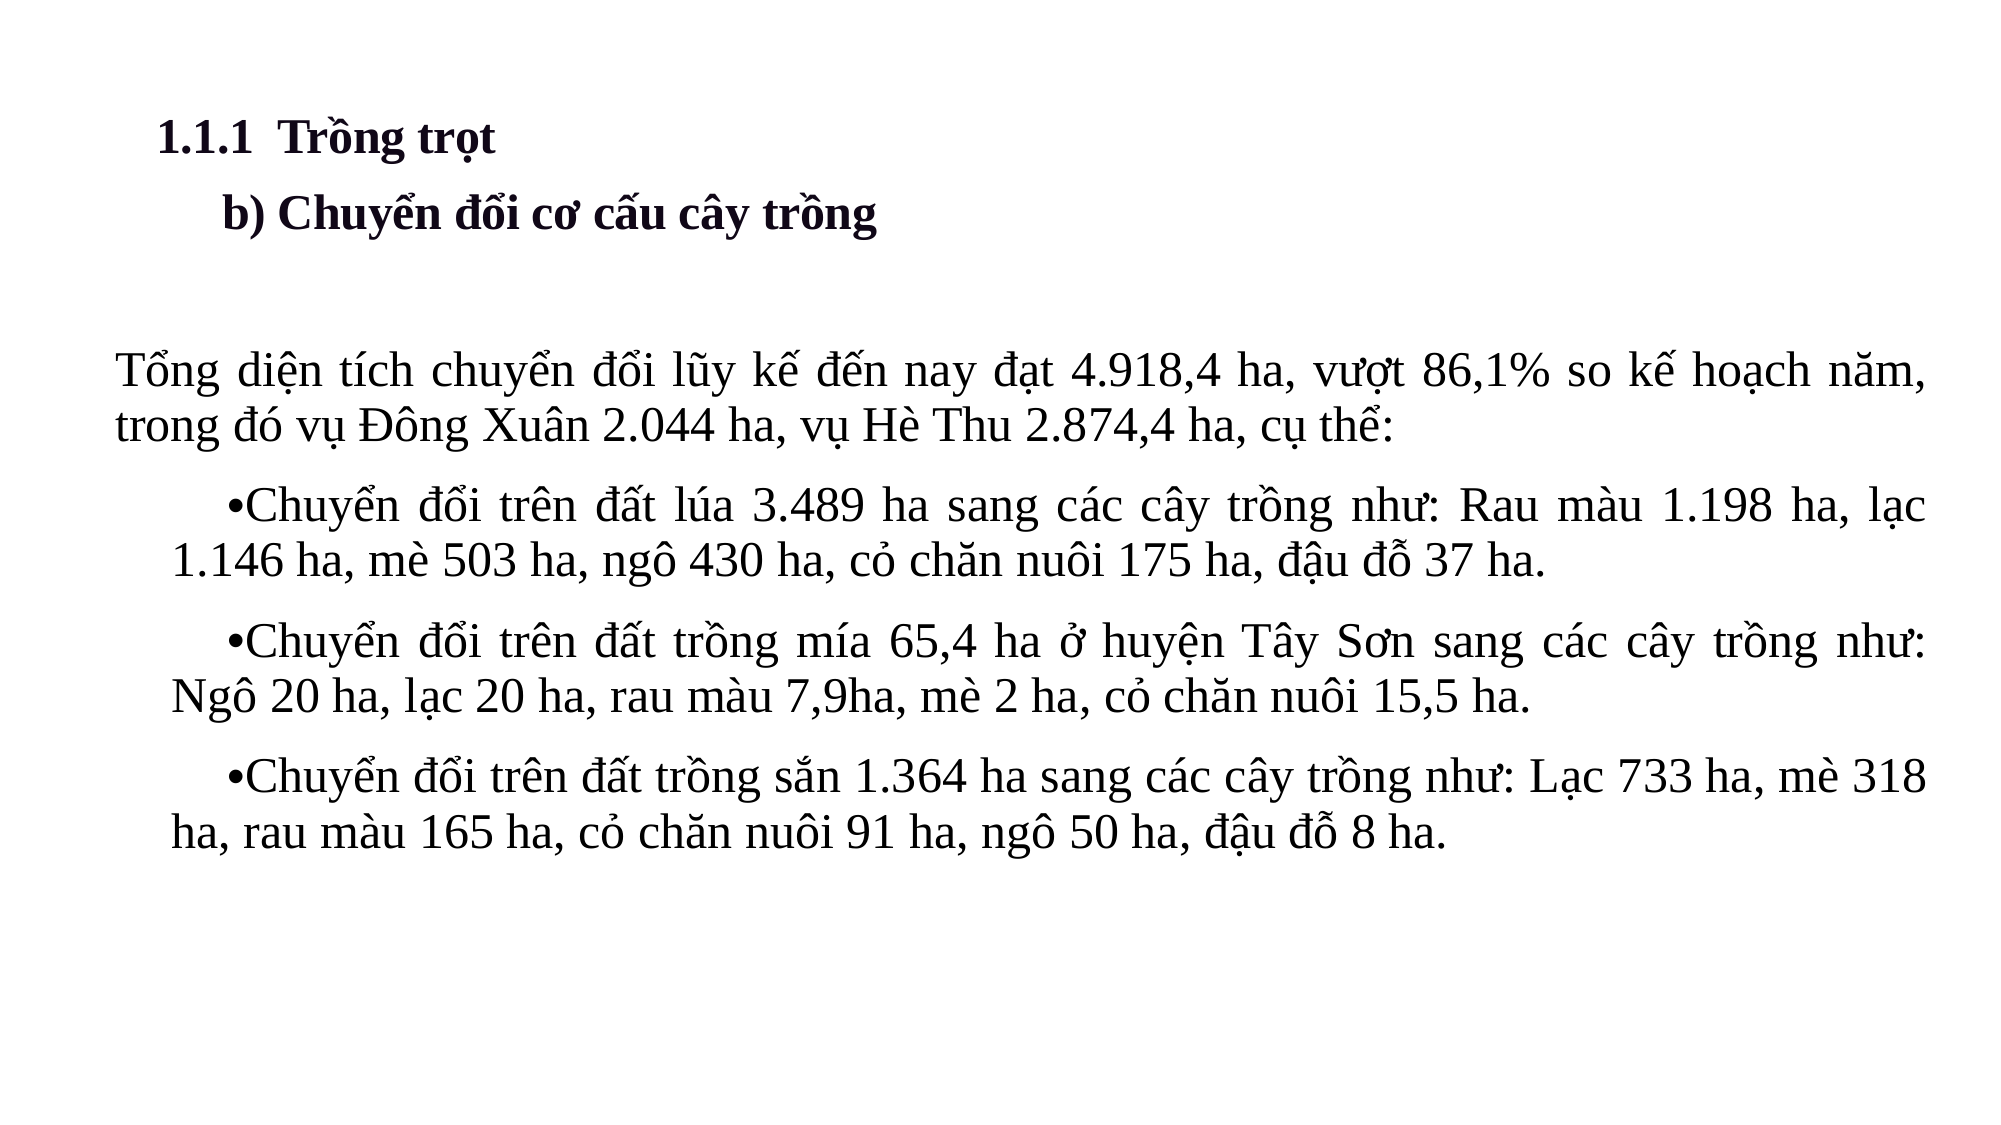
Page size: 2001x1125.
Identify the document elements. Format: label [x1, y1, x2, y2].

table_header [100, 270, 1943, 930]
text_box [139, 96, 892, 248]
